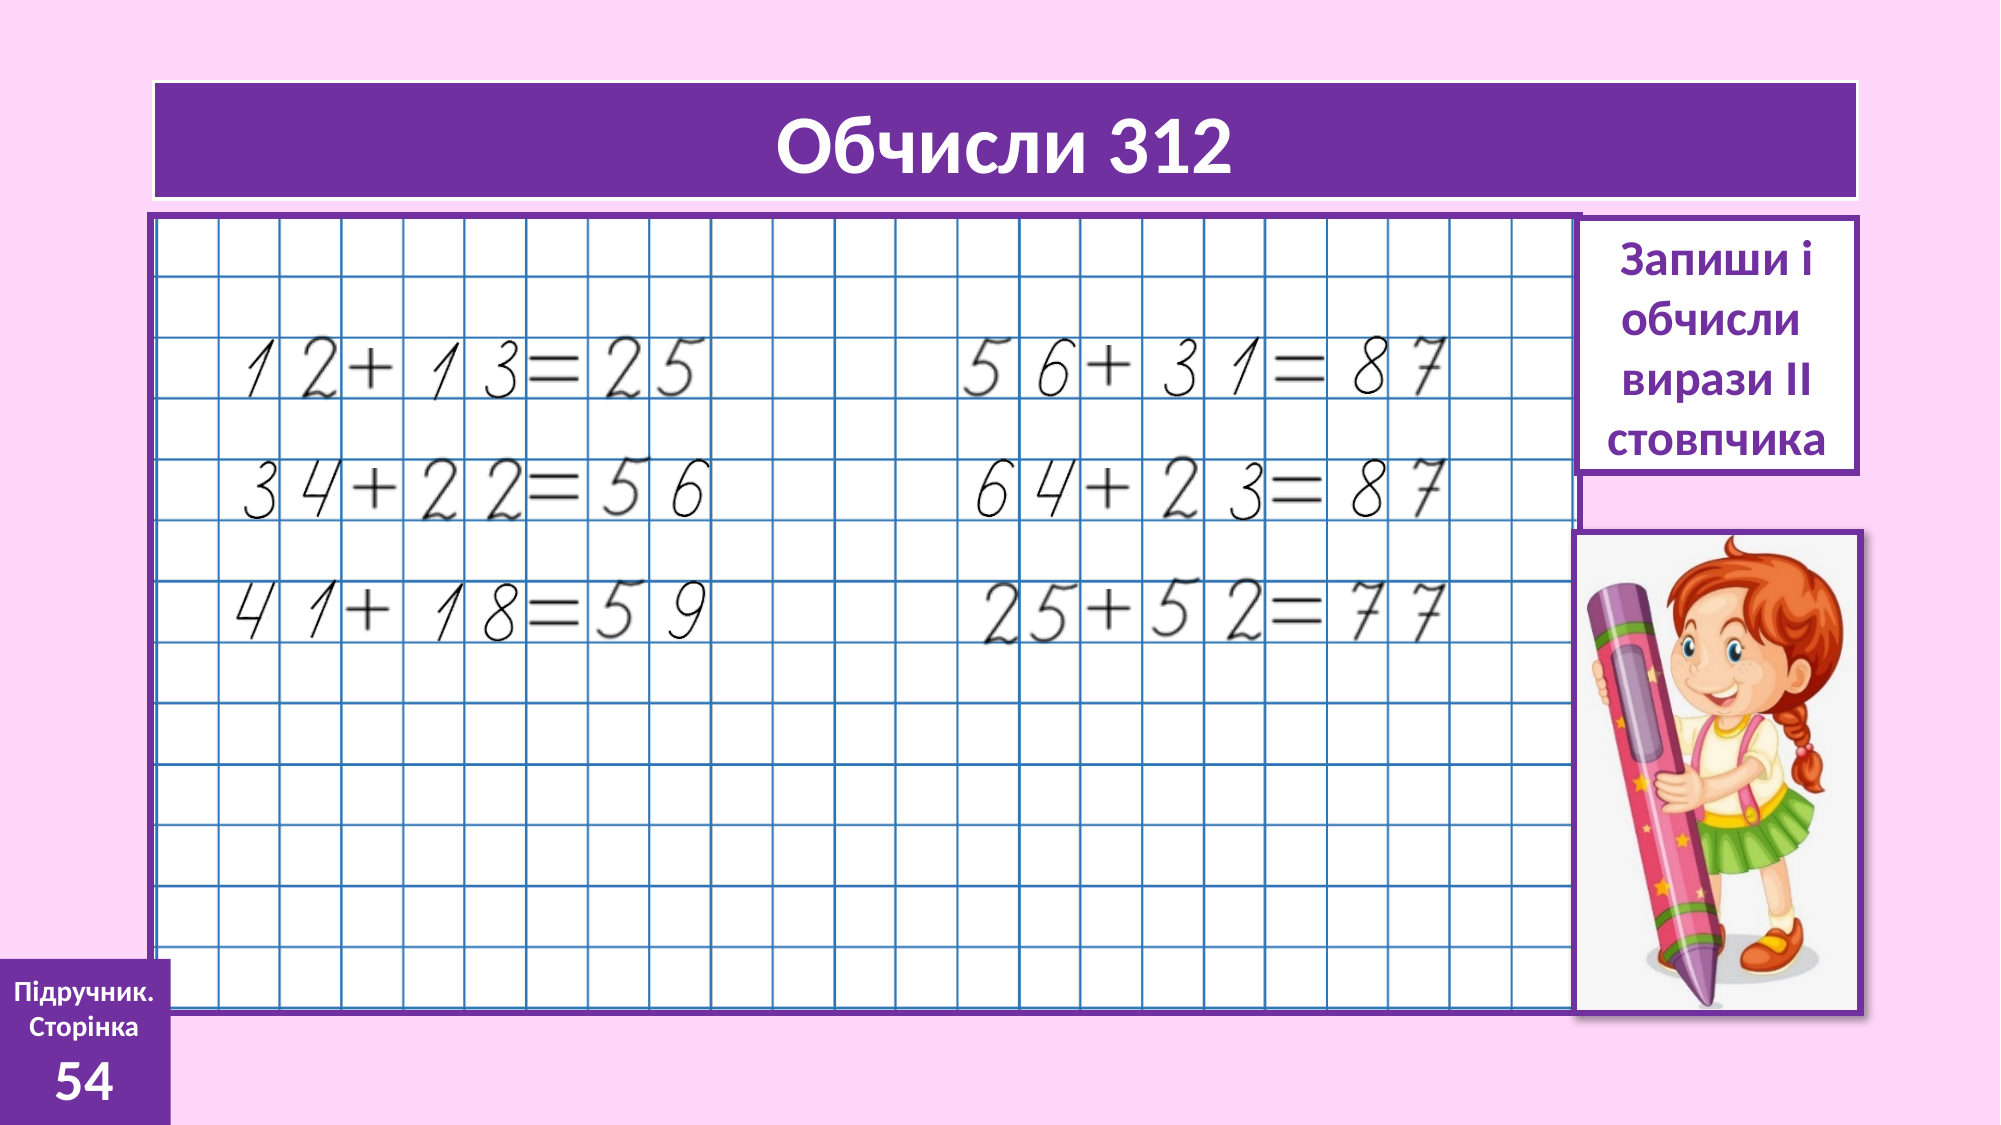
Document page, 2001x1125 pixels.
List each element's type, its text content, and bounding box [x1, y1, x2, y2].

text_box Обчисли 312 [152, 80, 1859, 201]
picture [153, 218, 1858, 1010]
text_box Підручник. Сторінка 54 [0, 958, 172, 1125]
text_box Запиши і обчисли вирази ІІ стовпчика [1576, 217, 1858, 473]
